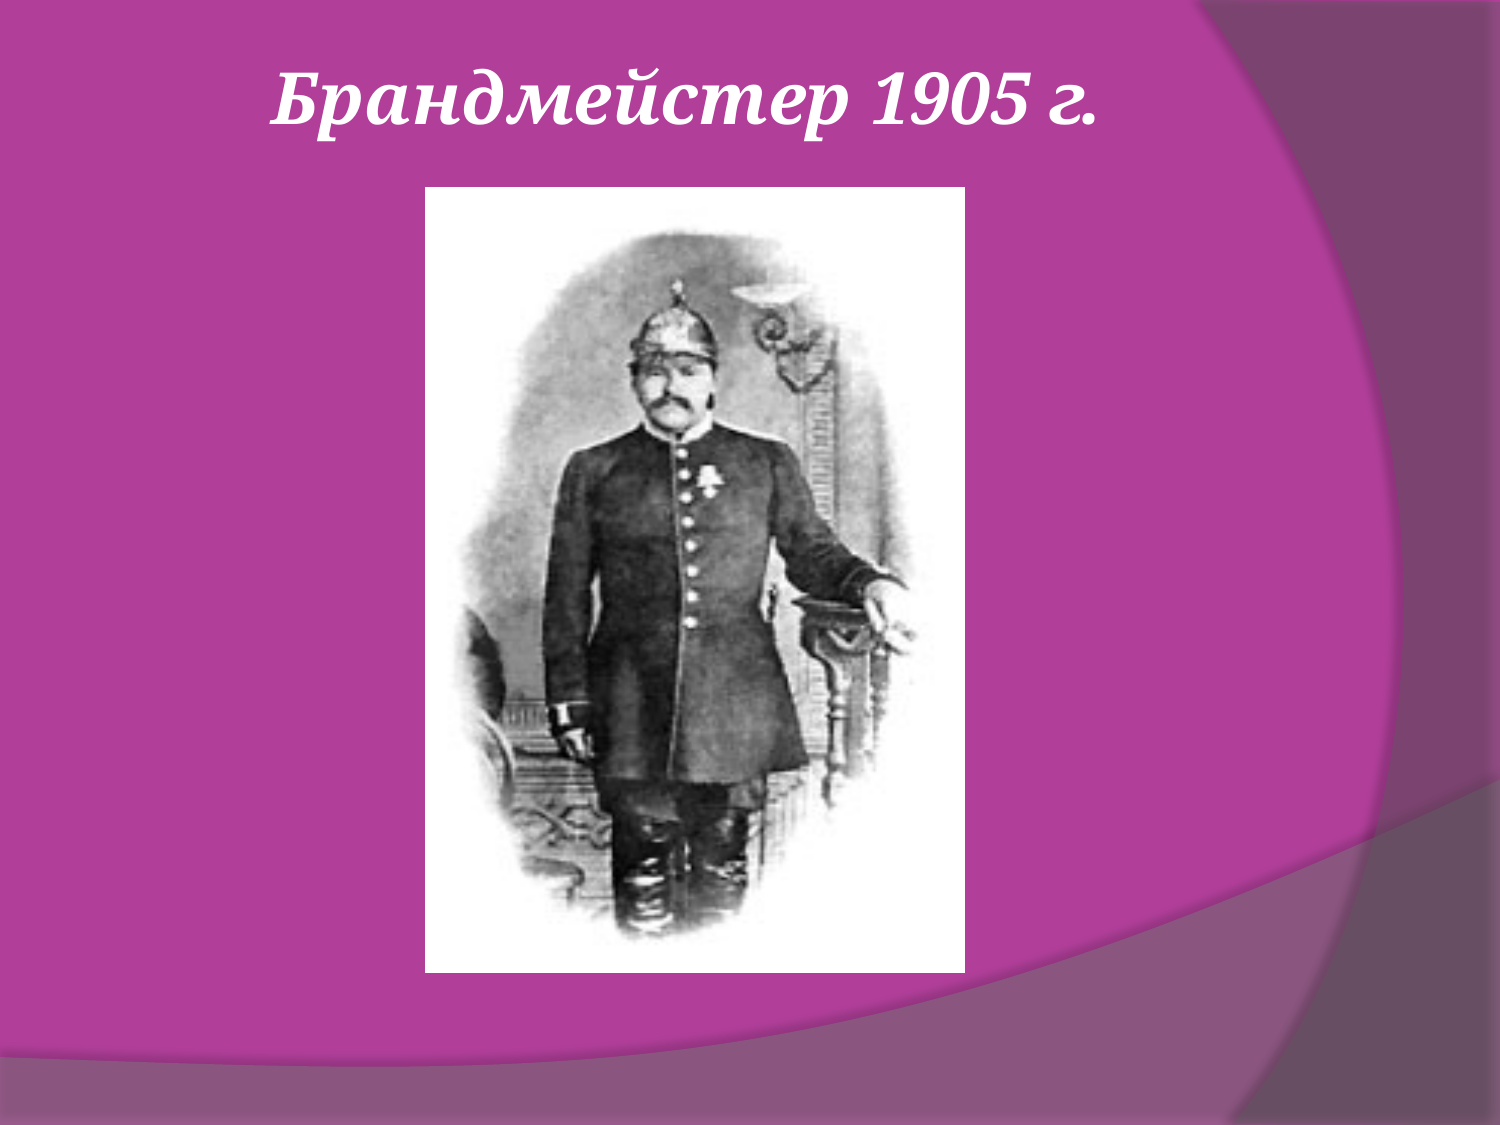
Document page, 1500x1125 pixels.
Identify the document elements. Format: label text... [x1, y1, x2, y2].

title Брандмейстер 1905 г. [75, 45, 1300, 233]
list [424, 187, 965, 973]
